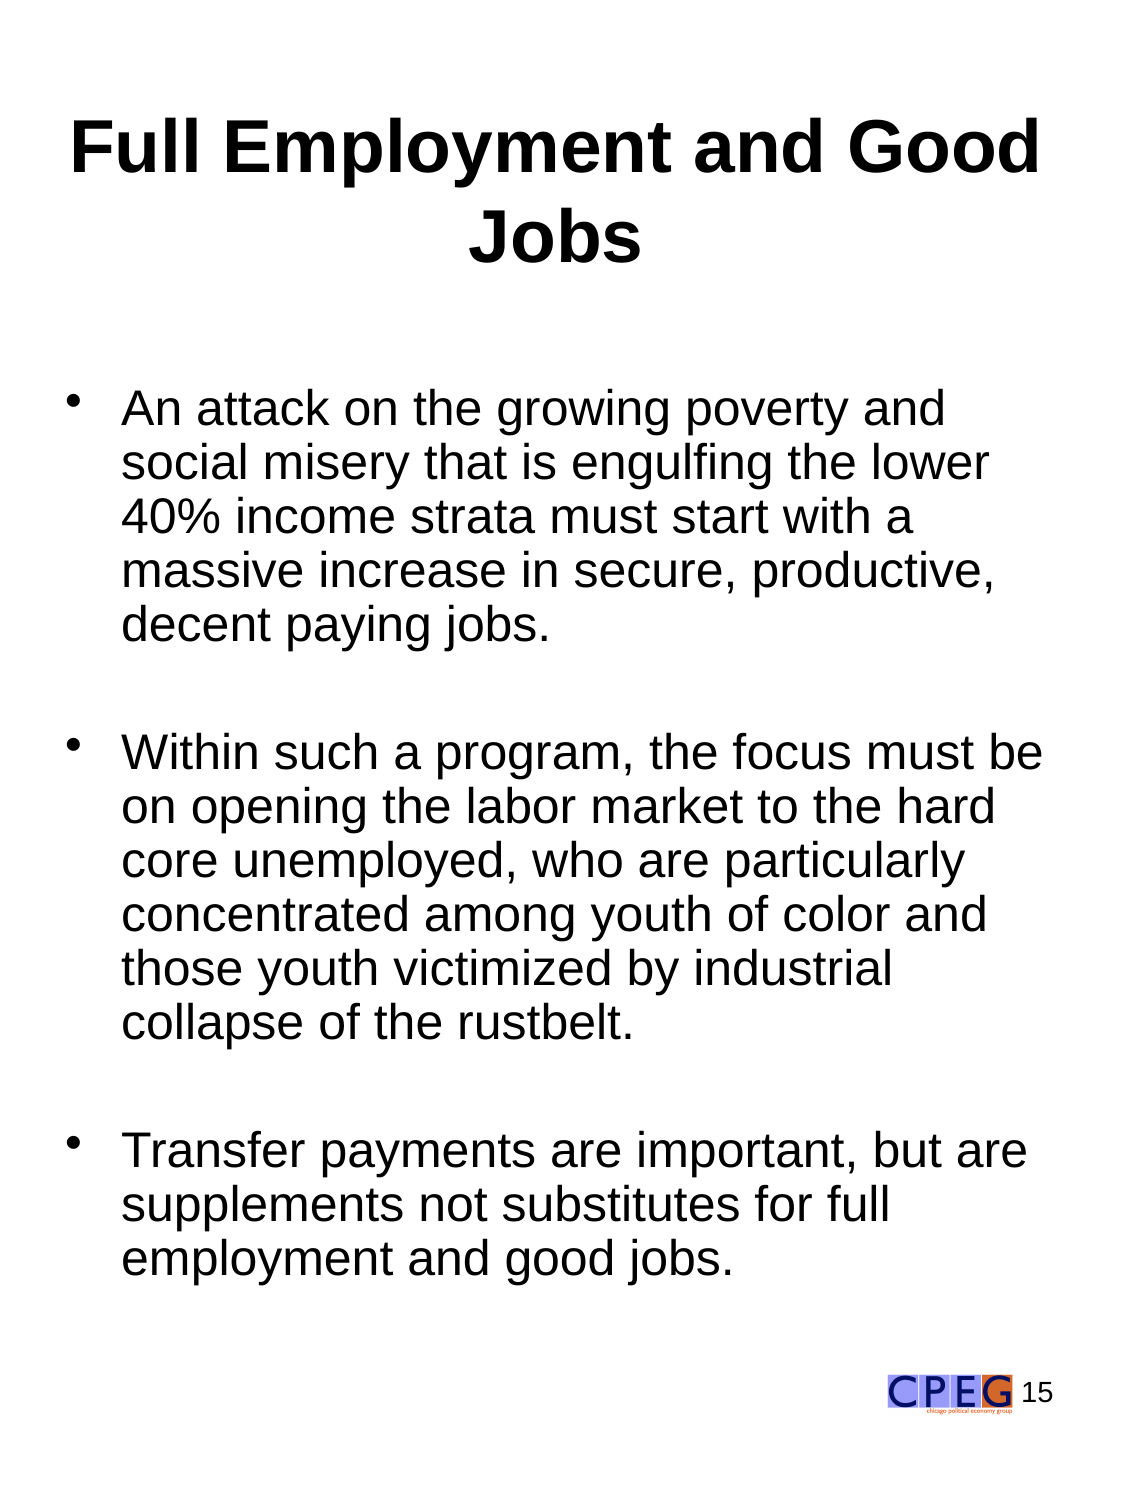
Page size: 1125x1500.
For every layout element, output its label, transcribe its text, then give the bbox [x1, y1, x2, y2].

title Full Employment and Good Jobs [50, 62, 1063, 313]
list An attack on the growing poverty and social misery that is engulfing the lower 40% income strata must start with a massive increase in secure, productive, decent paying jobs. Within such a program, the focus must be on opening the labor market to the hard core unemployed, who are particularly concentrated among youth of color and those youth victimized by industrial collapse of the rustbelt. Transfer payments are important, but are supplements not substitutes for full employment and good jobs. [50, 375, 1063, 1365]
slide_number 15 [806, 1365, 1069, 1471]
picture [887, 1374, 1013, 1415]
